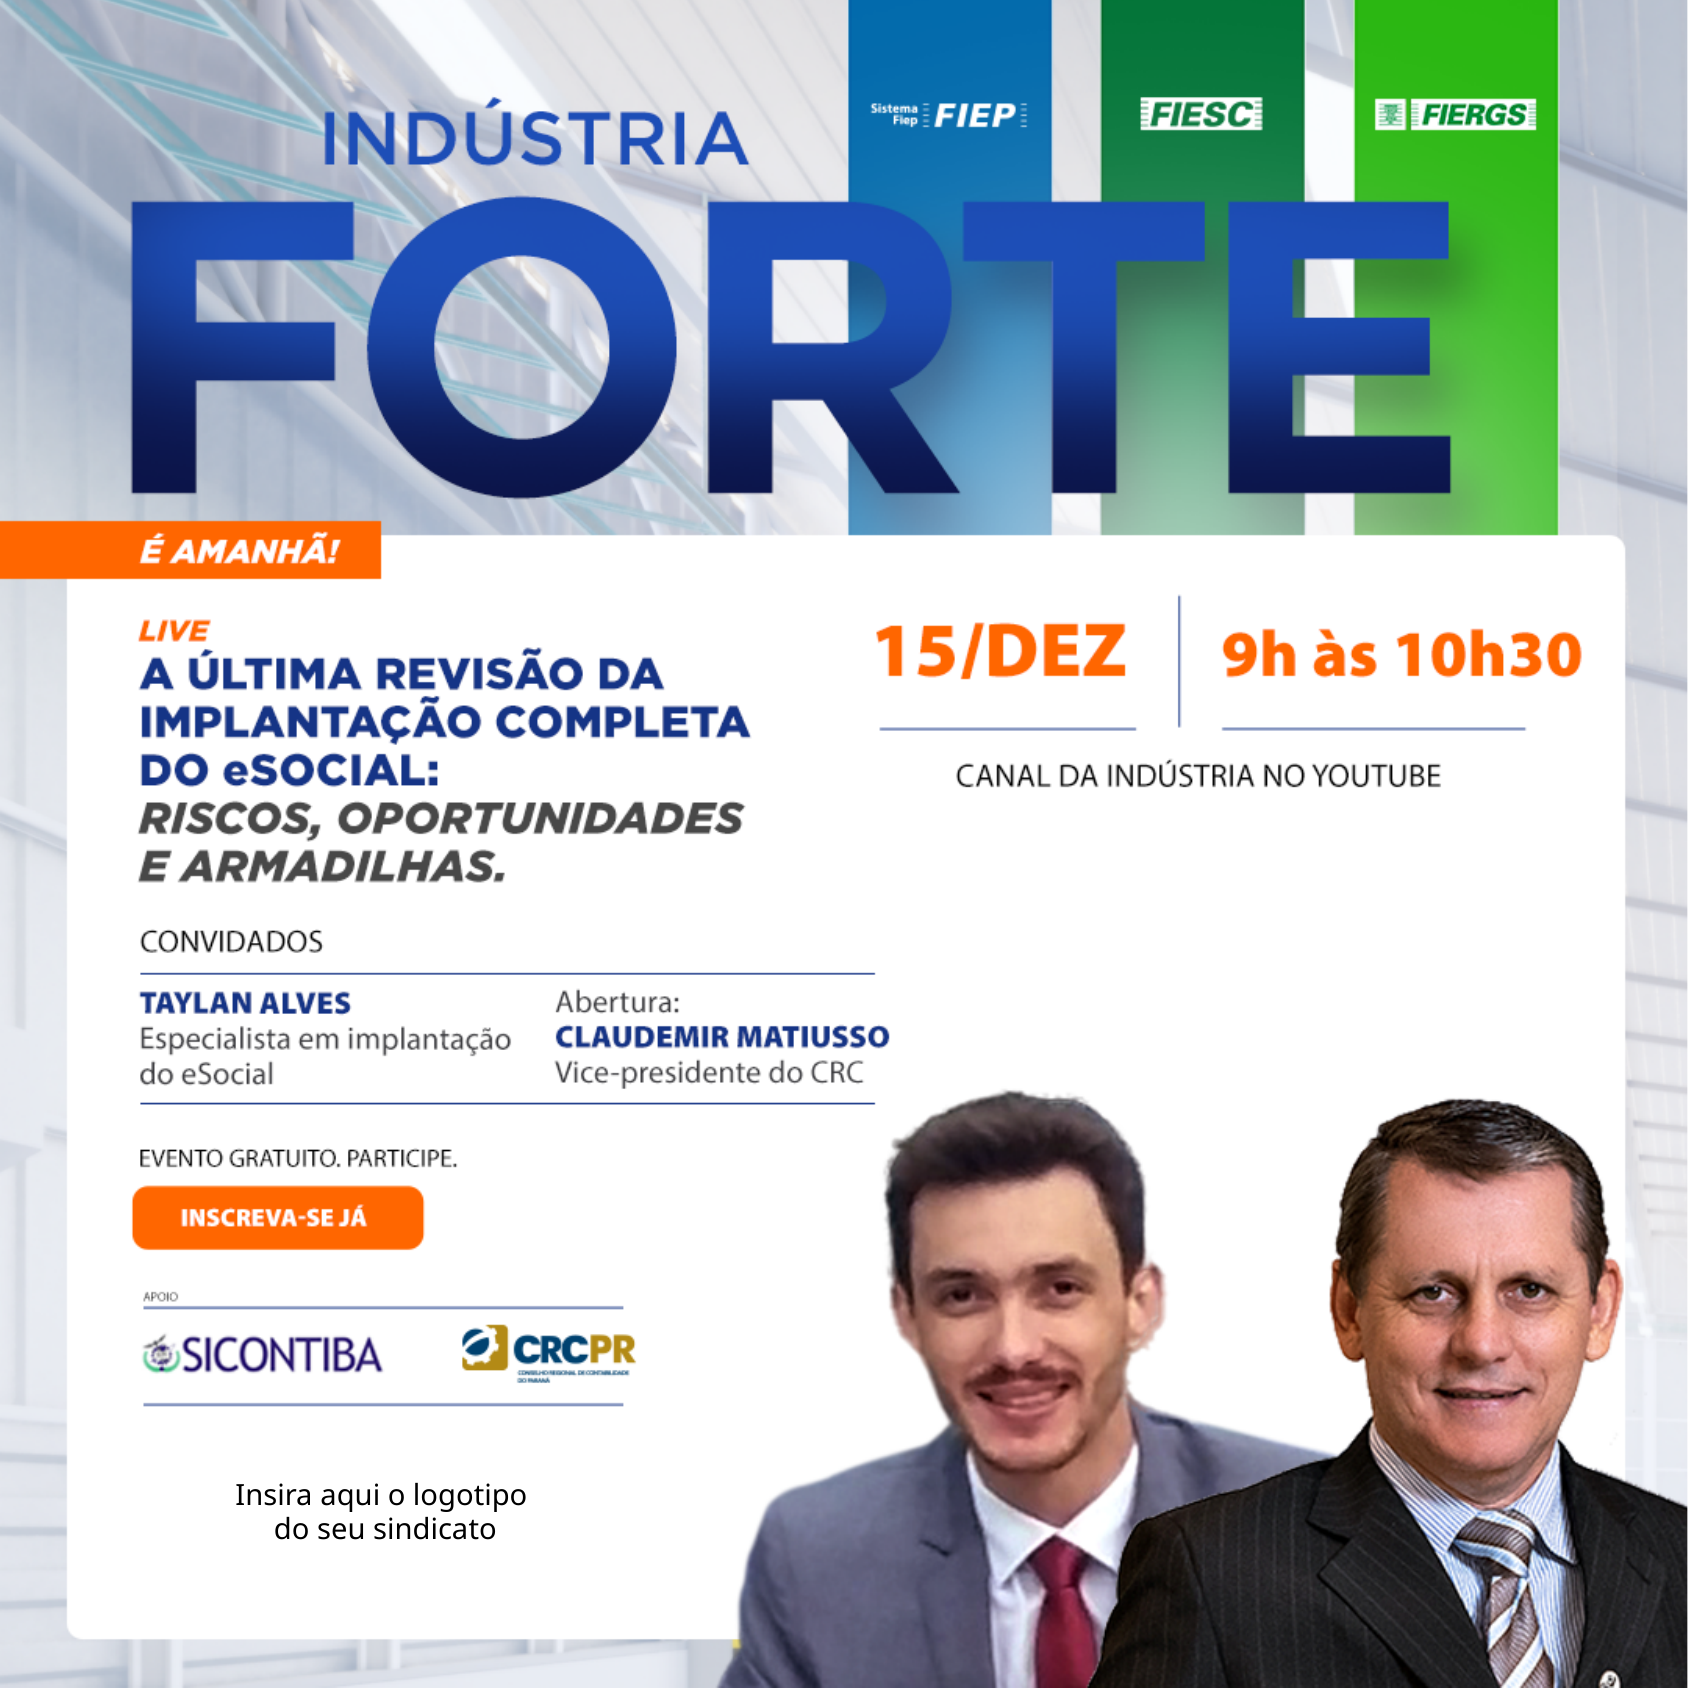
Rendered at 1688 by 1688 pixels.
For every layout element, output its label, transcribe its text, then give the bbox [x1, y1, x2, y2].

text_box Insira aqui o logotipo do seu sindicato [104, 1468, 667, 1554]
picture [0, 0, 1688, 1688]
